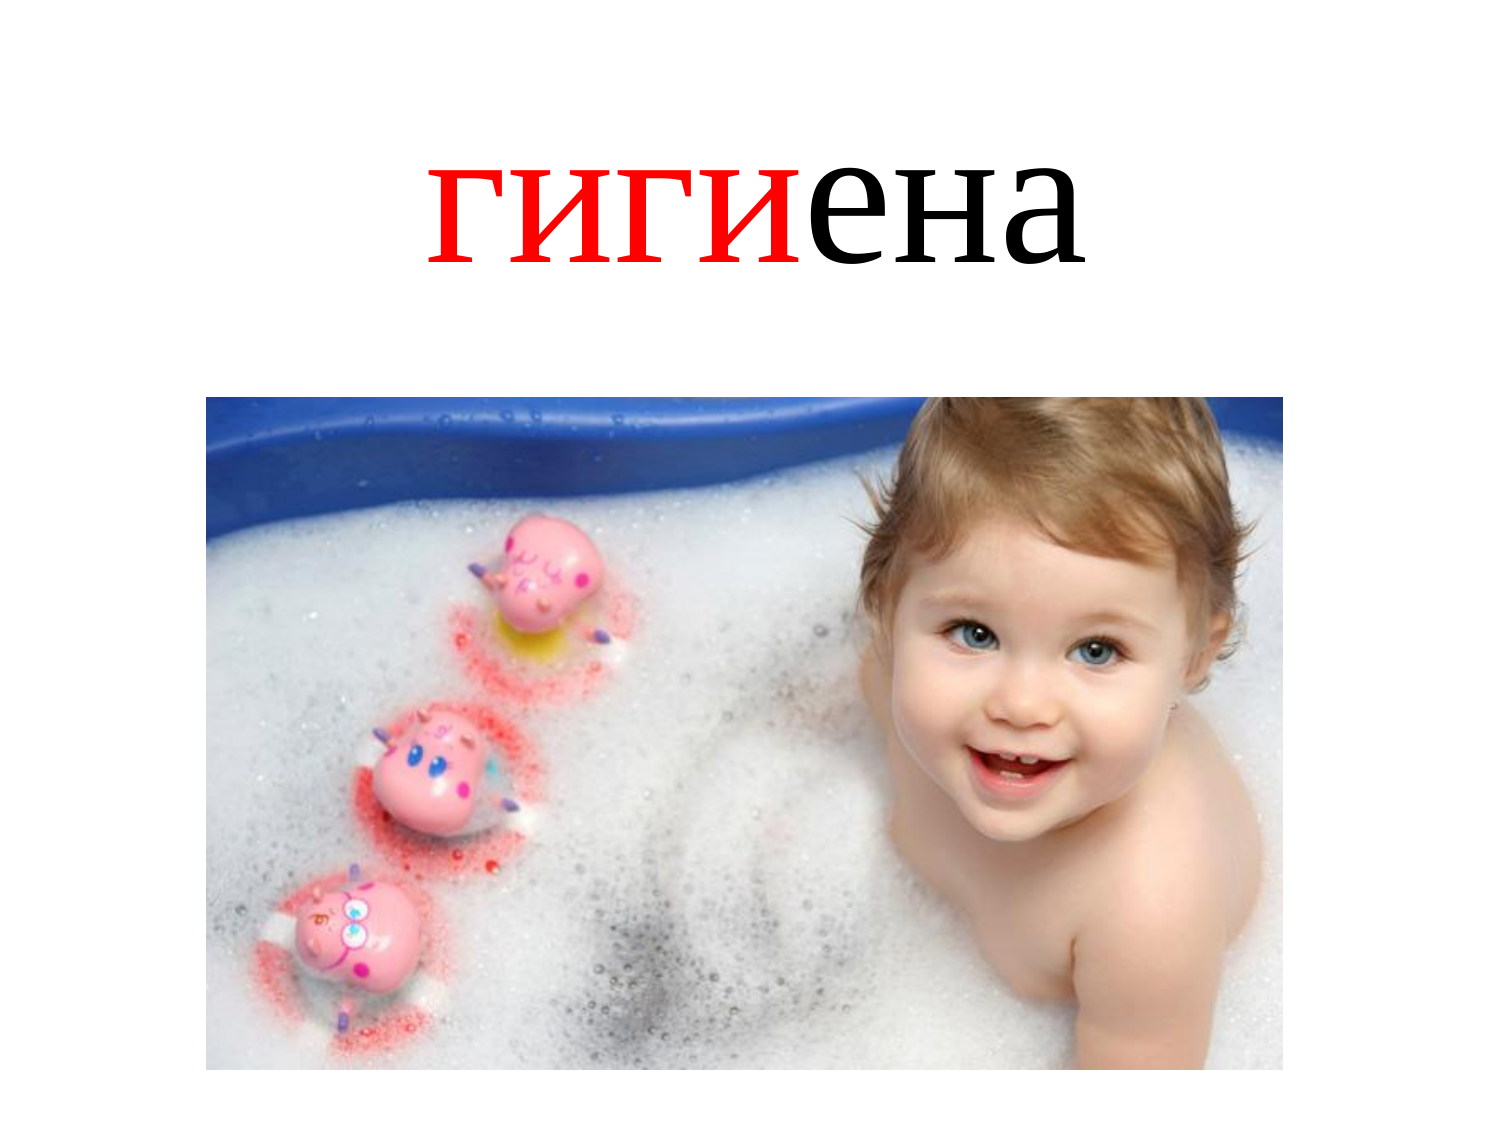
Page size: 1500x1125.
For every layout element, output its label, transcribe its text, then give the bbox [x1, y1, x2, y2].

picture [206, 396, 1283, 1070]
text_box гигиена [411, 54, 1104, 310]
